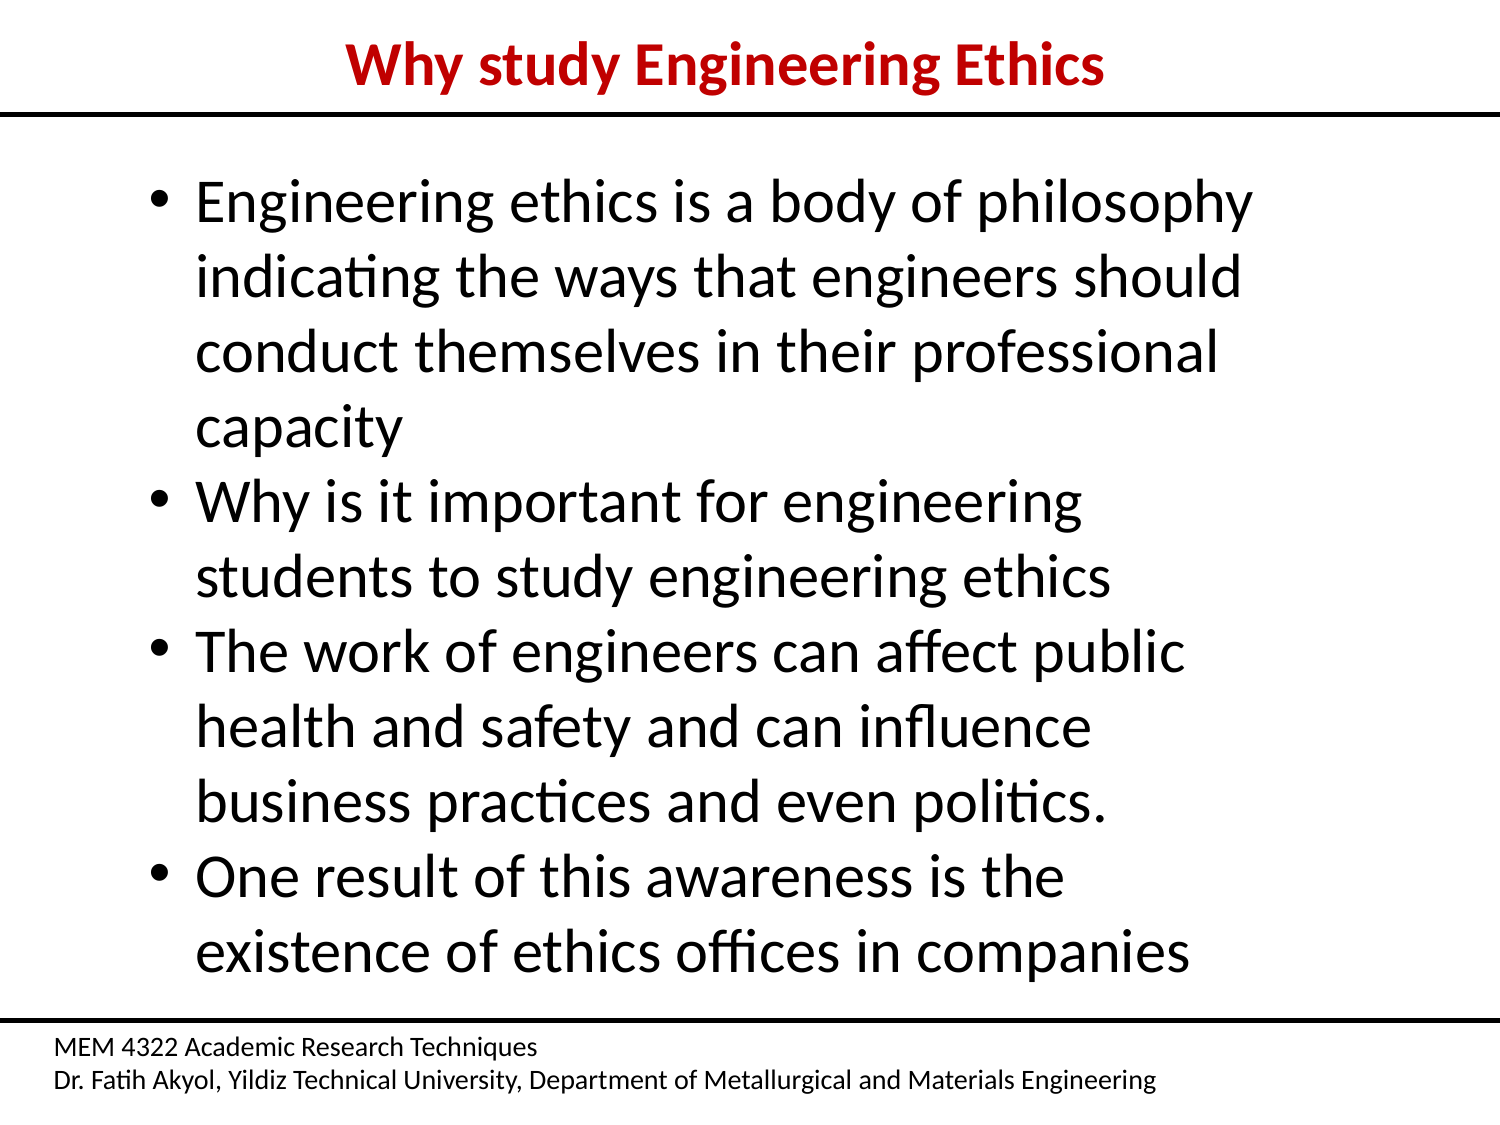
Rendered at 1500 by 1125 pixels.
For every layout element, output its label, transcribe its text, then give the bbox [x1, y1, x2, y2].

text_box Why study Engineering Ethics [330, 16, 1123, 106]
text_box Engineering ethics is a body of philosophy indicating the ways that engineers should conduct themselves in their professional capacity Why is it important for engineering students to study engineering ethics The work of engineers can affect public health and safety and can influence business practices and even politics. One result of this awareness is the existence of ethics offices in companies [133, 152, 1319, 992]
